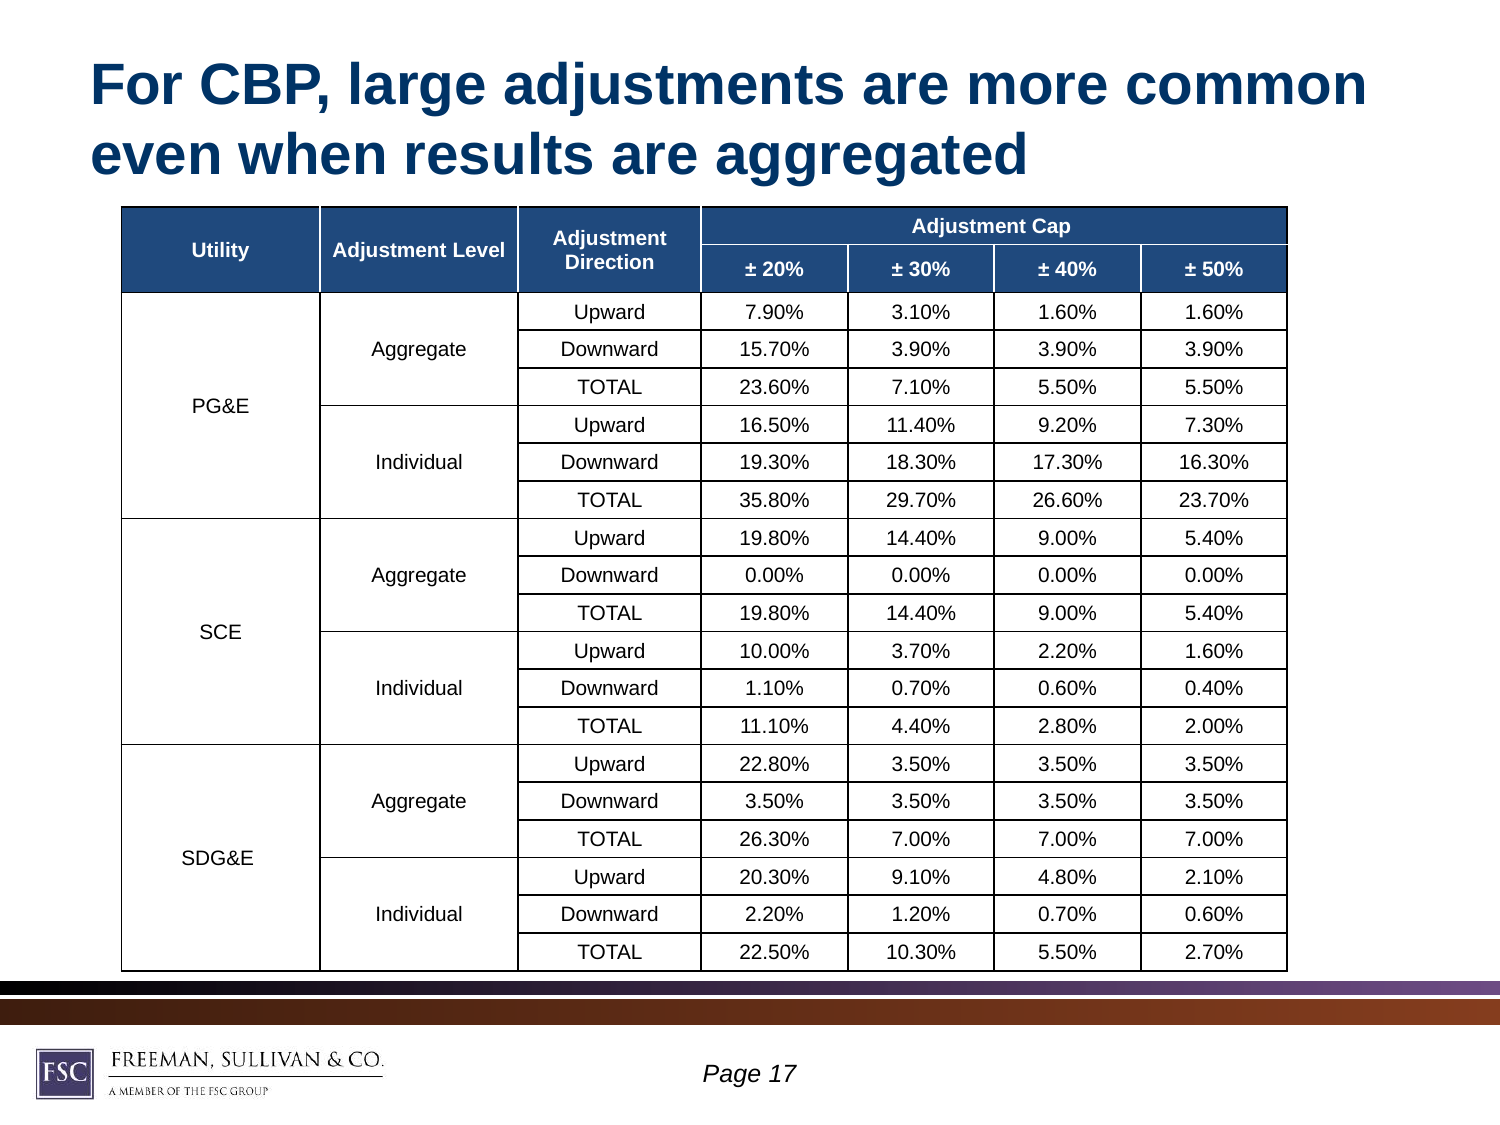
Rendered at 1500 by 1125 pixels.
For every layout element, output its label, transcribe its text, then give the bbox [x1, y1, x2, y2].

table_cell 10.30% [849, 934, 993, 970]
table_cell ± 50% [1142, 245, 1286, 292]
table_header Utility [122, 208, 319, 292]
table_cell 3.50% [995, 783, 1140, 819]
table_cell 2.20% [702, 896, 847, 932]
table_cell 35.80% [702, 482, 847, 518]
table_cell 1.20% [849, 896, 993, 932]
table_cell 3.50% [1142, 783, 1286, 819]
table_cell 7.90% [702, 293, 847, 329]
table_cell 0.60% [995, 670, 1140, 706]
table_cell 22.50% [702, 934, 847, 970]
table_cell Downward [519, 557, 700, 593]
table_cell 16.50% [702, 406, 847, 442]
table_cell SCE [122, 519, 319, 744]
table_cell 5.40% [1142, 595, 1286, 631]
table_cell 0.70% [995, 896, 1140, 932]
table_cell 3.50% [849, 783, 993, 819]
table_cell Upward [519, 519, 700, 555]
table_cell 0.60% [1142, 896, 1286, 932]
table_cell 0.00% [1142, 557, 1286, 593]
table_cell Downward [519, 444, 700, 480]
table_cell 4.40% [849, 708, 993, 744]
table_cell 23.60% [702, 369, 847, 405]
table_cell 0.70% [849, 670, 993, 706]
table_cell 9.00% [995, 519, 1140, 555]
table_cell 29.70% [849, 482, 993, 518]
table_cell PG&E [122, 293, 319, 518]
table_cell 3.50% [995, 745, 1140, 781]
table_cell Upward [519, 293, 700, 329]
table_cell 0.40% [1142, 670, 1286, 706]
table_cell Downward [519, 896, 700, 932]
table_cell 0.00% [702, 557, 847, 593]
table_cell 7.10% [849, 369, 993, 405]
table_cell 19.30% [702, 444, 847, 480]
table_cell 11.40% [849, 406, 993, 442]
table_cell 16.30% [1142, 444, 1286, 480]
table_cell 3.50% [849, 745, 993, 781]
table_cell 3.50% [702, 783, 847, 819]
table_cell 9.10% [849, 858, 993, 894]
table_cell 17.30% [995, 444, 1140, 480]
table_cell Upward [519, 406, 700, 442]
table_cell 19.80% [702, 519, 847, 555]
table_cell TOTAL [519, 595, 700, 631]
table_cell Aggregate [321, 519, 517, 631]
table_cell 5.50% [995, 369, 1140, 405]
table_cell 2.20% [995, 632, 1140, 668]
table_cell 5.40% [1142, 519, 1286, 555]
table_cell TOTAL [519, 482, 700, 518]
table_cell 1.10% [702, 670, 847, 706]
table_cell 3.90% [849, 331, 993, 367]
table_cell Downward [519, 670, 700, 706]
table_cell 3.90% [1142, 331, 1286, 367]
table_cell SDG&E [122, 745, 319, 970]
table_cell 7.30% [1142, 406, 1286, 442]
slide_number Page 16 [589, 1050, 910, 1084]
table_cell 18.30% [849, 444, 993, 480]
table_cell Aggregate [321, 745, 517, 857]
table_cell 15.70% [702, 331, 847, 367]
picture [32, 1046, 387, 1100]
table_cell 19.80% [702, 595, 847, 631]
table_cell 23.70% [1142, 482, 1286, 518]
table_cell 14.40% [849, 519, 993, 555]
table_cell 1.60% [1142, 293, 1286, 329]
table_cell 2.00% [1142, 708, 1286, 744]
table_cell Individual [321, 858, 517, 970]
table_cell 11.10% [702, 708, 847, 744]
table_cell TOTAL [519, 934, 700, 970]
table_cell 3.70% [849, 632, 993, 668]
table_cell 2.70% [1142, 934, 1286, 970]
table_cell 4.80% [995, 858, 1140, 894]
table_cell 26.30% [702, 821, 847, 857]
table_cell 26.60% [995, 482, 1140, 518]
table_cell 3.10% [849, 293, 993, 329]
table_cell Upward [519, 858, 700, 894]
table_cell Downward [519, 331, 700, 367]
table_cell Aggregate [321, 293, 517, 405]
table_cell 1.60% [995, 293, 1140, 329]
table_cell Upward [519, 745, 700, 781]
table_cell 9.20% [995, 406, 1140, 442]
table_cell 7.00% [995, 821, 1140, 857]
table_cell 0.00% [849, 557, 993, 593]
table_cell 2.80% [995, 708, 1140, 744]
table_cell 7.00% [1142, 821, 1286, 857]
table_cell ± 30% [849, 245, 993, 292]
table_cell TOTAL [519, 369, 700, 405]
table_cell TOTAL [519, 708, 700, 744]
table_cell 20.30% [702, 858, 847, 894]
table_cell 1.60% [1142, 632, 1286, 668]
table_cell Individual [321, 406, 517, 518]
table_cell 3.50% [1142, 745, 1286, 781]
table_header Adjustment Cap [702, 208, 1286, 244]
table_cell ± 40% [995, 245, 1140, 292]
table_cell 22.80% [702, 745, 847, 781]
table_cell 10.00% [702, 632, 847, 668]
table_cell 5.50% [995, 934, 1140, 970]
table_cell 3.90% [995, 331, 1140, 367]
table_cell Downward [519, 783, 700, 819]
table_cell 9.00% [995, 595, 1140, 631]
table_header Adjustment Level [321, 208, 517, 292]
table_cell 5.50% [1142, 369, 1286, 405]
table_cell 0.00% [995, 557, 1140, 593]
table_header Adjustment Direction [519, 208, 700, 292]
table_cell 7.00% [849, 821, 993, 857]
table_cell 14.40% [849, 595, 993, 631]
title For CBP, large adjustments are more common even when results are aggregated [74, 44, 1426, 188]
table_cell TOTAL [519, 821, 700, 857]
table_cell 2.10% [1142, 858, 1286, 894]
table_cell Individual [321, 632, 517, 744]
table_cell Upward [519, 632, 700, 668]
table_cell ± 20% [702, 245, 847, 292]
